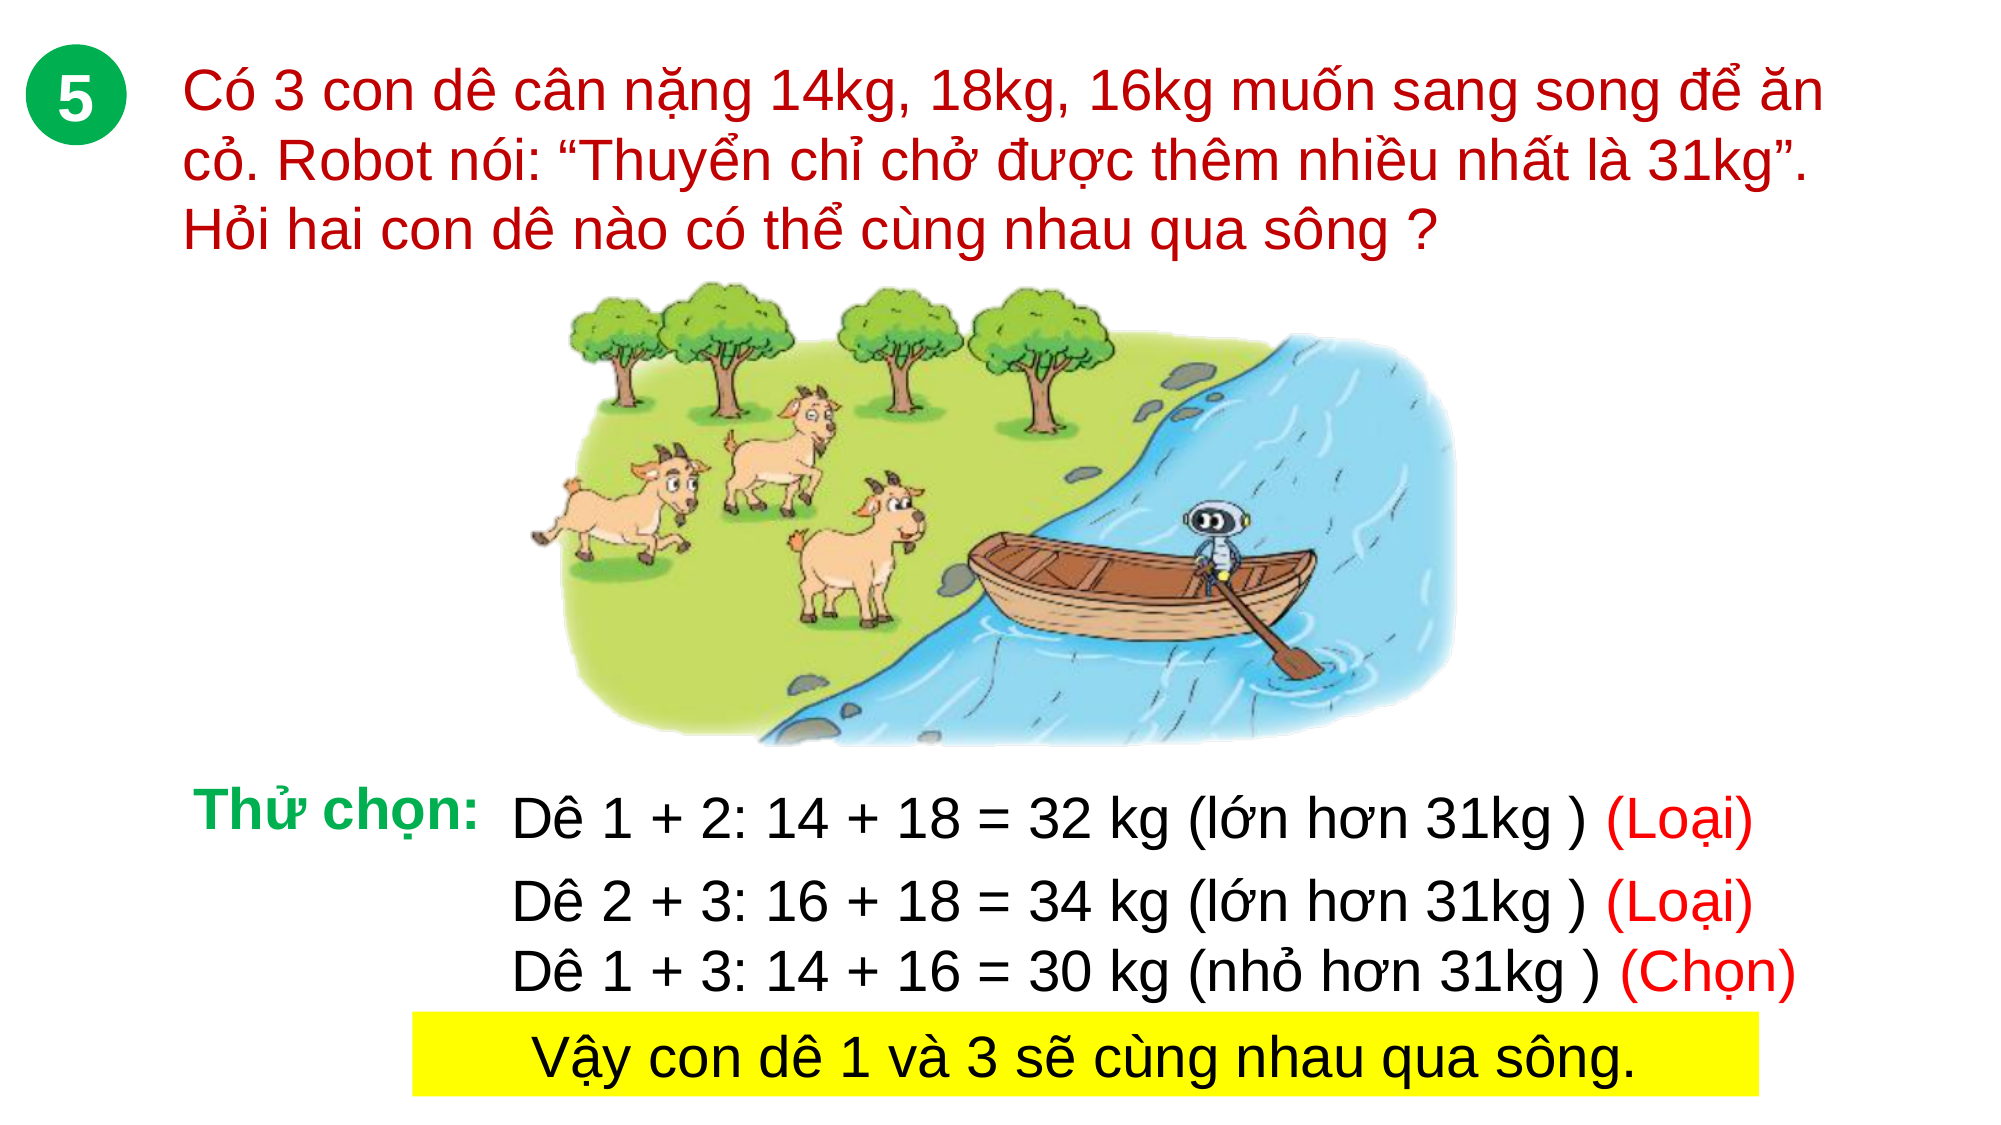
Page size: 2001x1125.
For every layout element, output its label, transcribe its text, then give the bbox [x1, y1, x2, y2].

text_box Thử chọn: [178, 763, 514, 849]
text_box Dê 2 + 3: 16 + 18 = 34 kg (lớn hơn 31kg ) (Loại) [496, 855, 1843, 941]
text_box 5 [24, 43, 128, 147]
text_box Dê 1 + 3: 14 + 16 = 30 kg (nhỏ hơn 31kg ) (Chọn) [496, 941, 1843, 1011]
text_box Dê 1 + 2: 14 + 18 = 32 kg (lớn hơn 31kg ) (Loại) [496, 773, 1843, 855]
text_box Có 3 con dê cân nặng 14kg, 18kg, 16kg muốn sang song để ăn cỏ. Robot nói: “Thuyển chỉ chở được thêm nhiều nhất là 31kg”. Hỏi hai con dê nào có thể cùng nhau qua sông ? [168, 44, 1895, 270]
text_box Vậy con dê 1 và 3 sẽ cùng nhau qua sông. [412, 1011, 1759, 1097]
picture [514, 261, 1508, 774]
